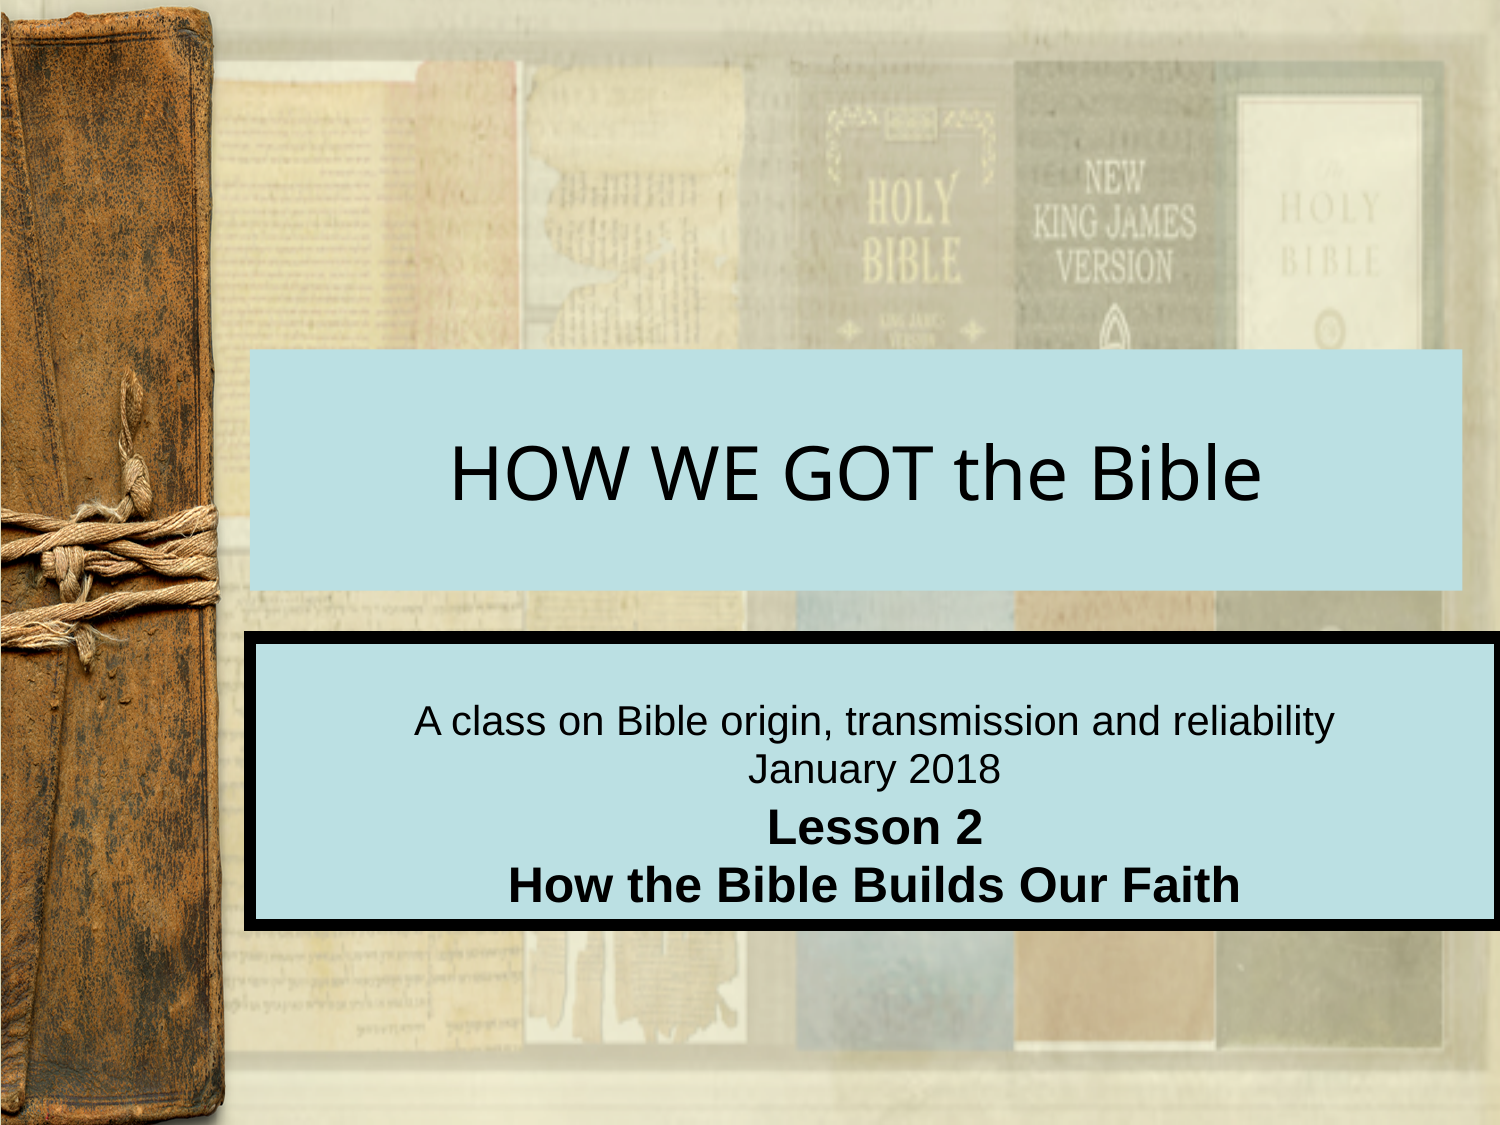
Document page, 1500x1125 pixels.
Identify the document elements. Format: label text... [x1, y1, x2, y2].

title HOW WE GOT the Bible [249, 349, 1463, 591]
text_box Lesson 2 How the Bible Builds Our Faith [493, 786, 1257, 920]
subtitle A class on Bible origin, transmission and reliability January 2018 [249, 637, 1500, 925]
picture [1, 0, 325, 1125]
